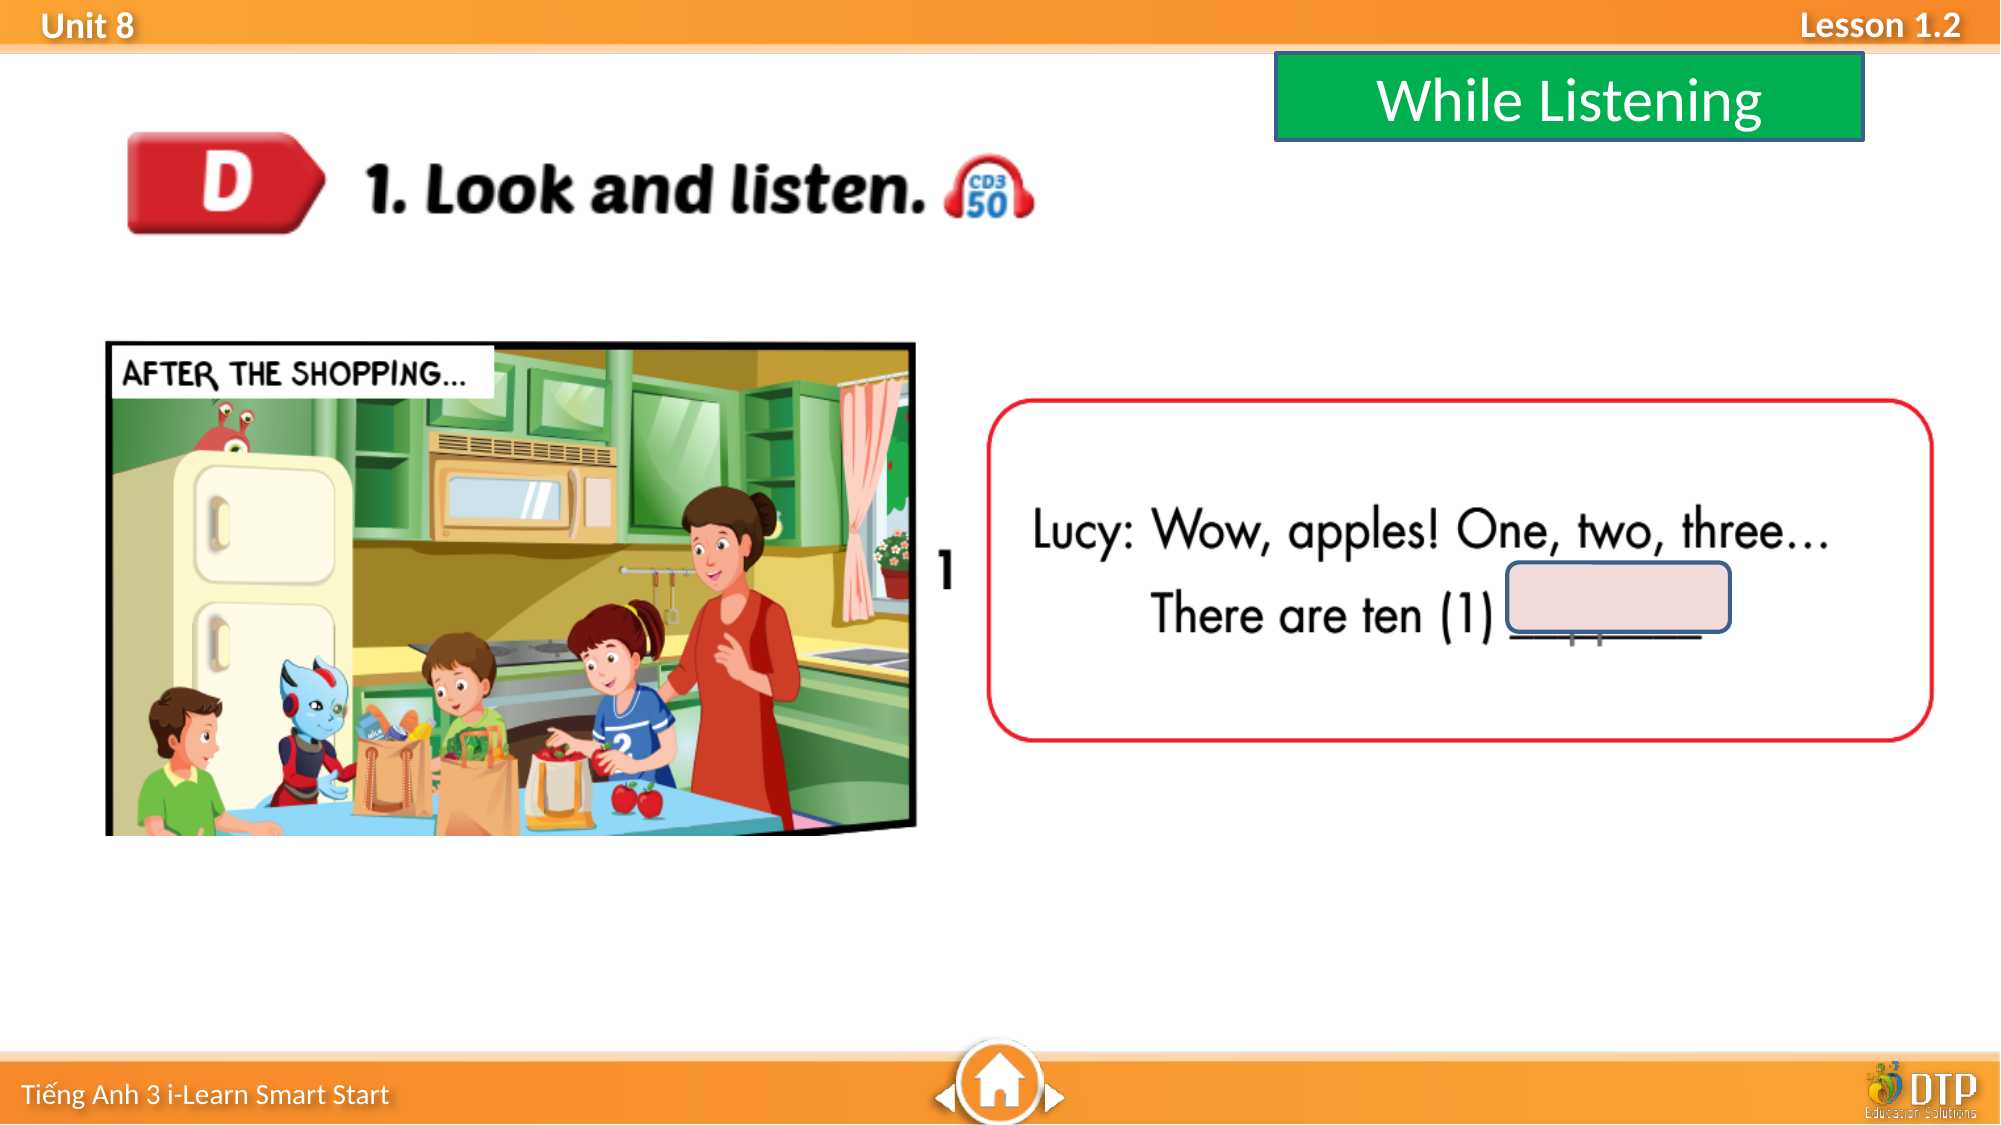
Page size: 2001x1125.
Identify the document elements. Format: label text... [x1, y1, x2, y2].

picture [0, 0, 2000, 1125]
text_box While Listening [1274, 51, 1865, 142]
